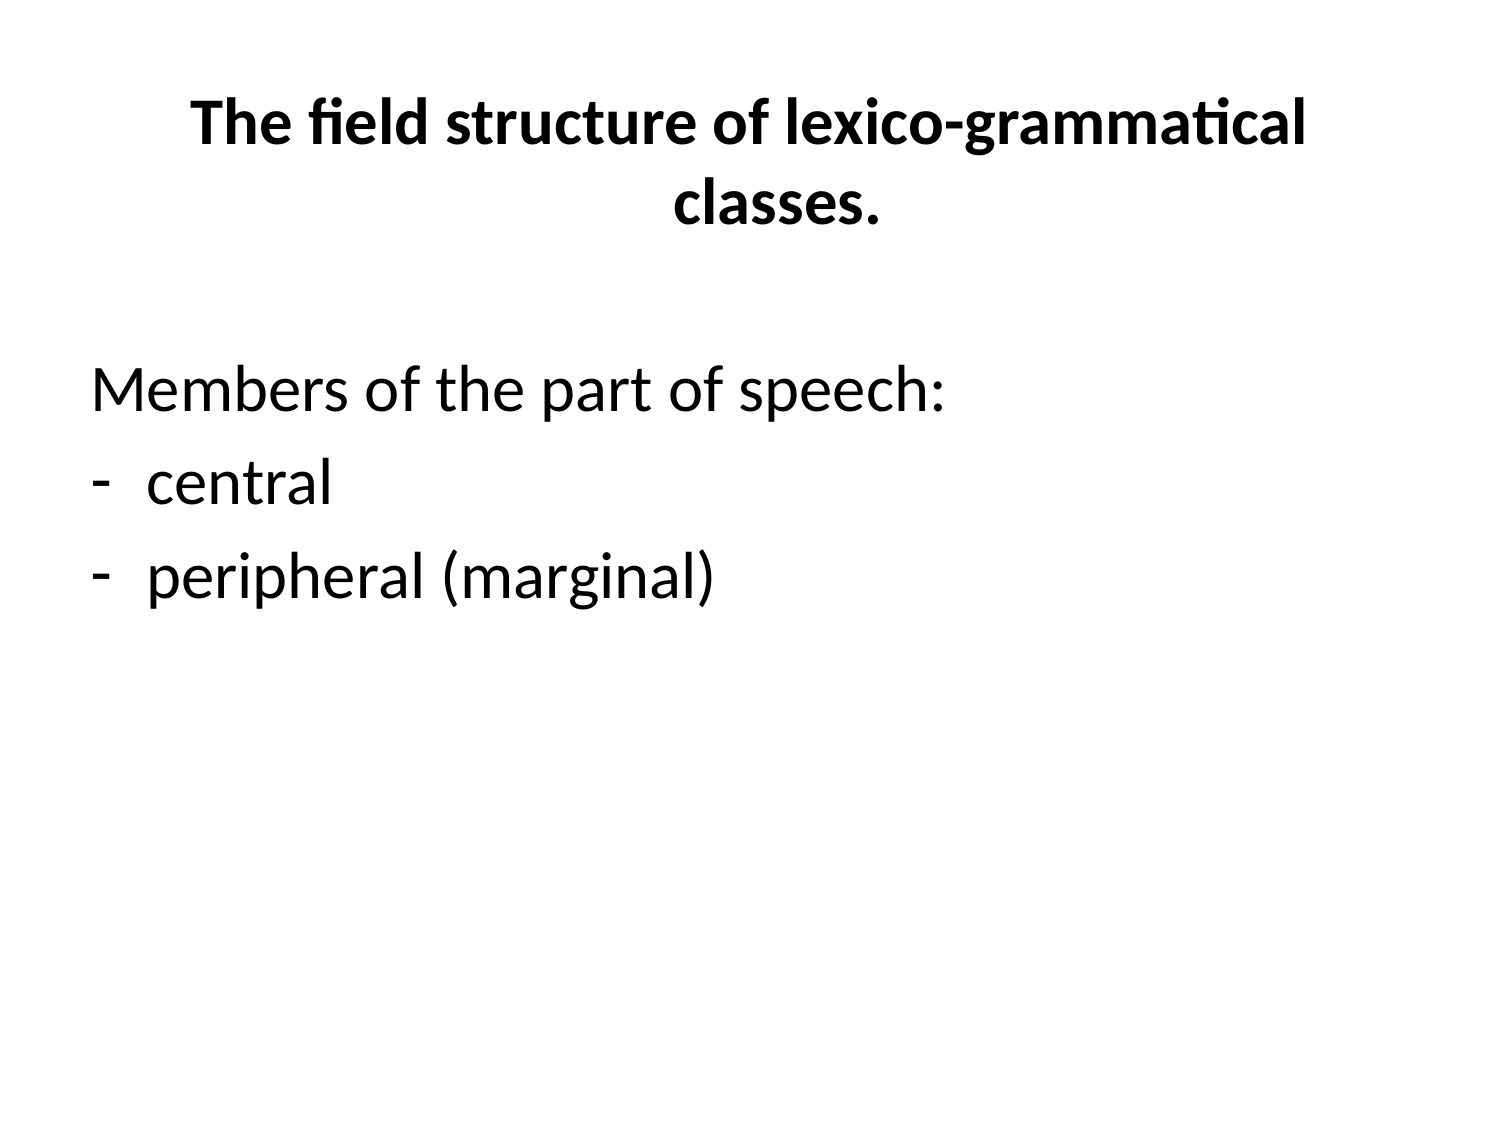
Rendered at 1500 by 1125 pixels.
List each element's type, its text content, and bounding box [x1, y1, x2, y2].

list The field structure of lexico-grammatical classes. Members of the part of speech: central peripheral (marginal) [75, 70, 1425, 1005]
